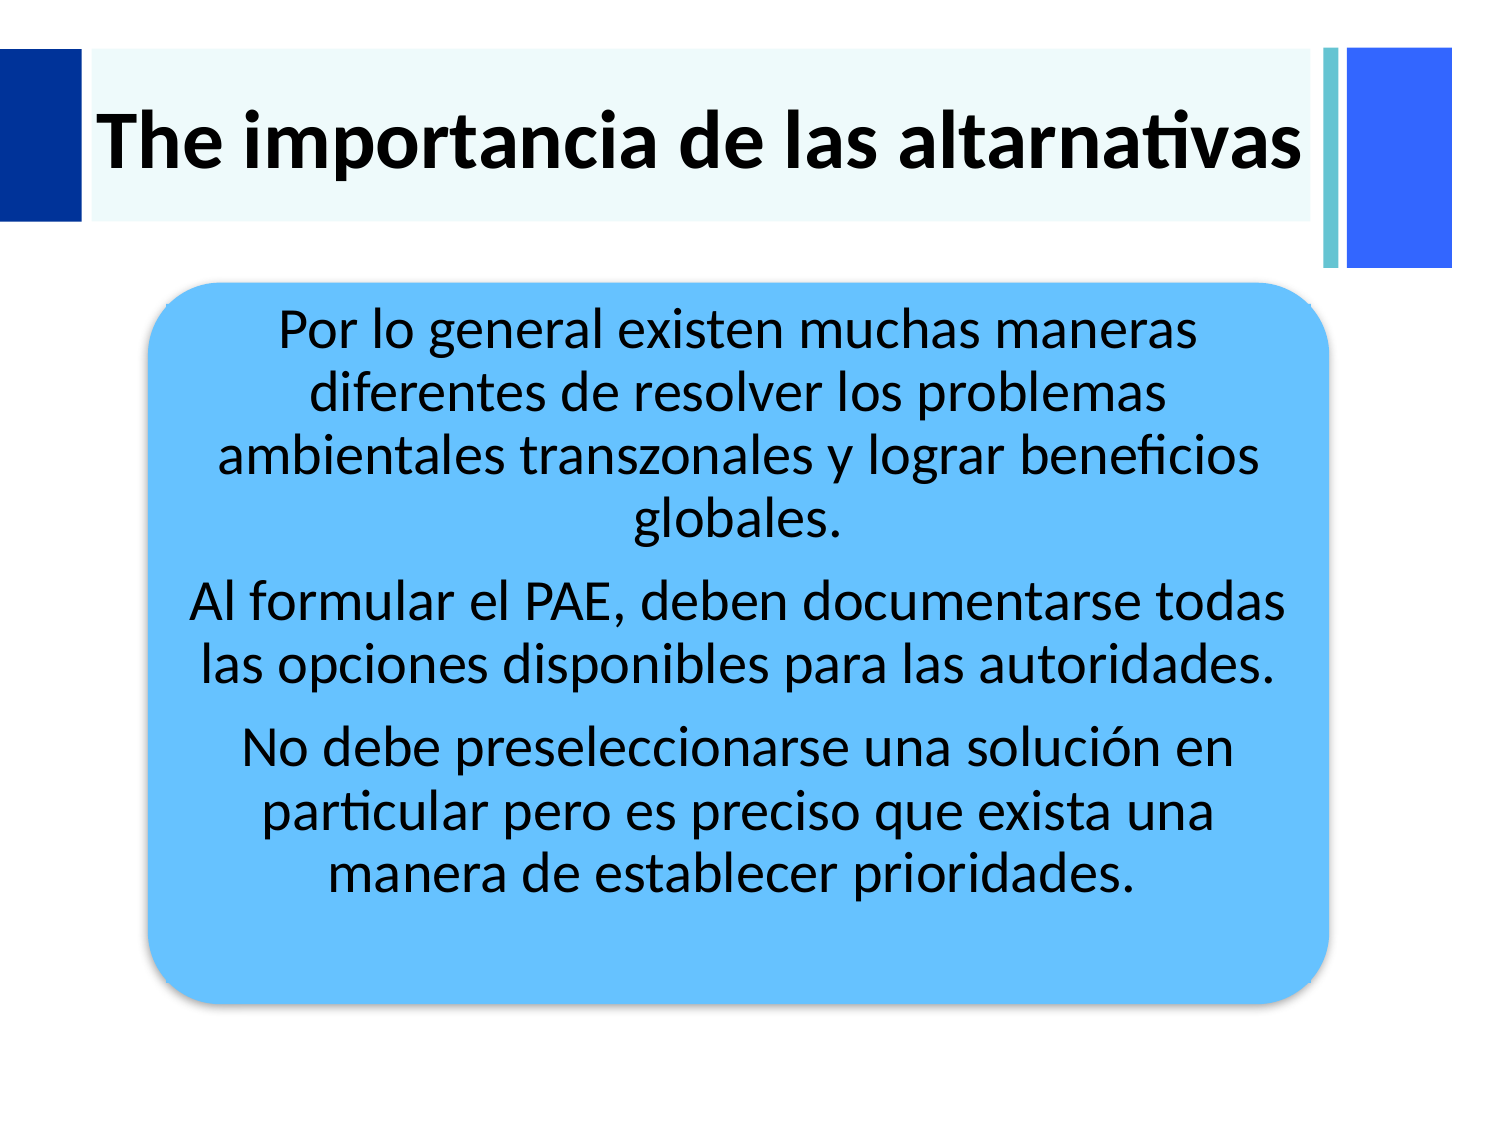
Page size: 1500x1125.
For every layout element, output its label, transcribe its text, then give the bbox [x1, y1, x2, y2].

title The importancia de las altarnativas [81, 51, 1322, 220]
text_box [147, 282, 1330, 1005]
